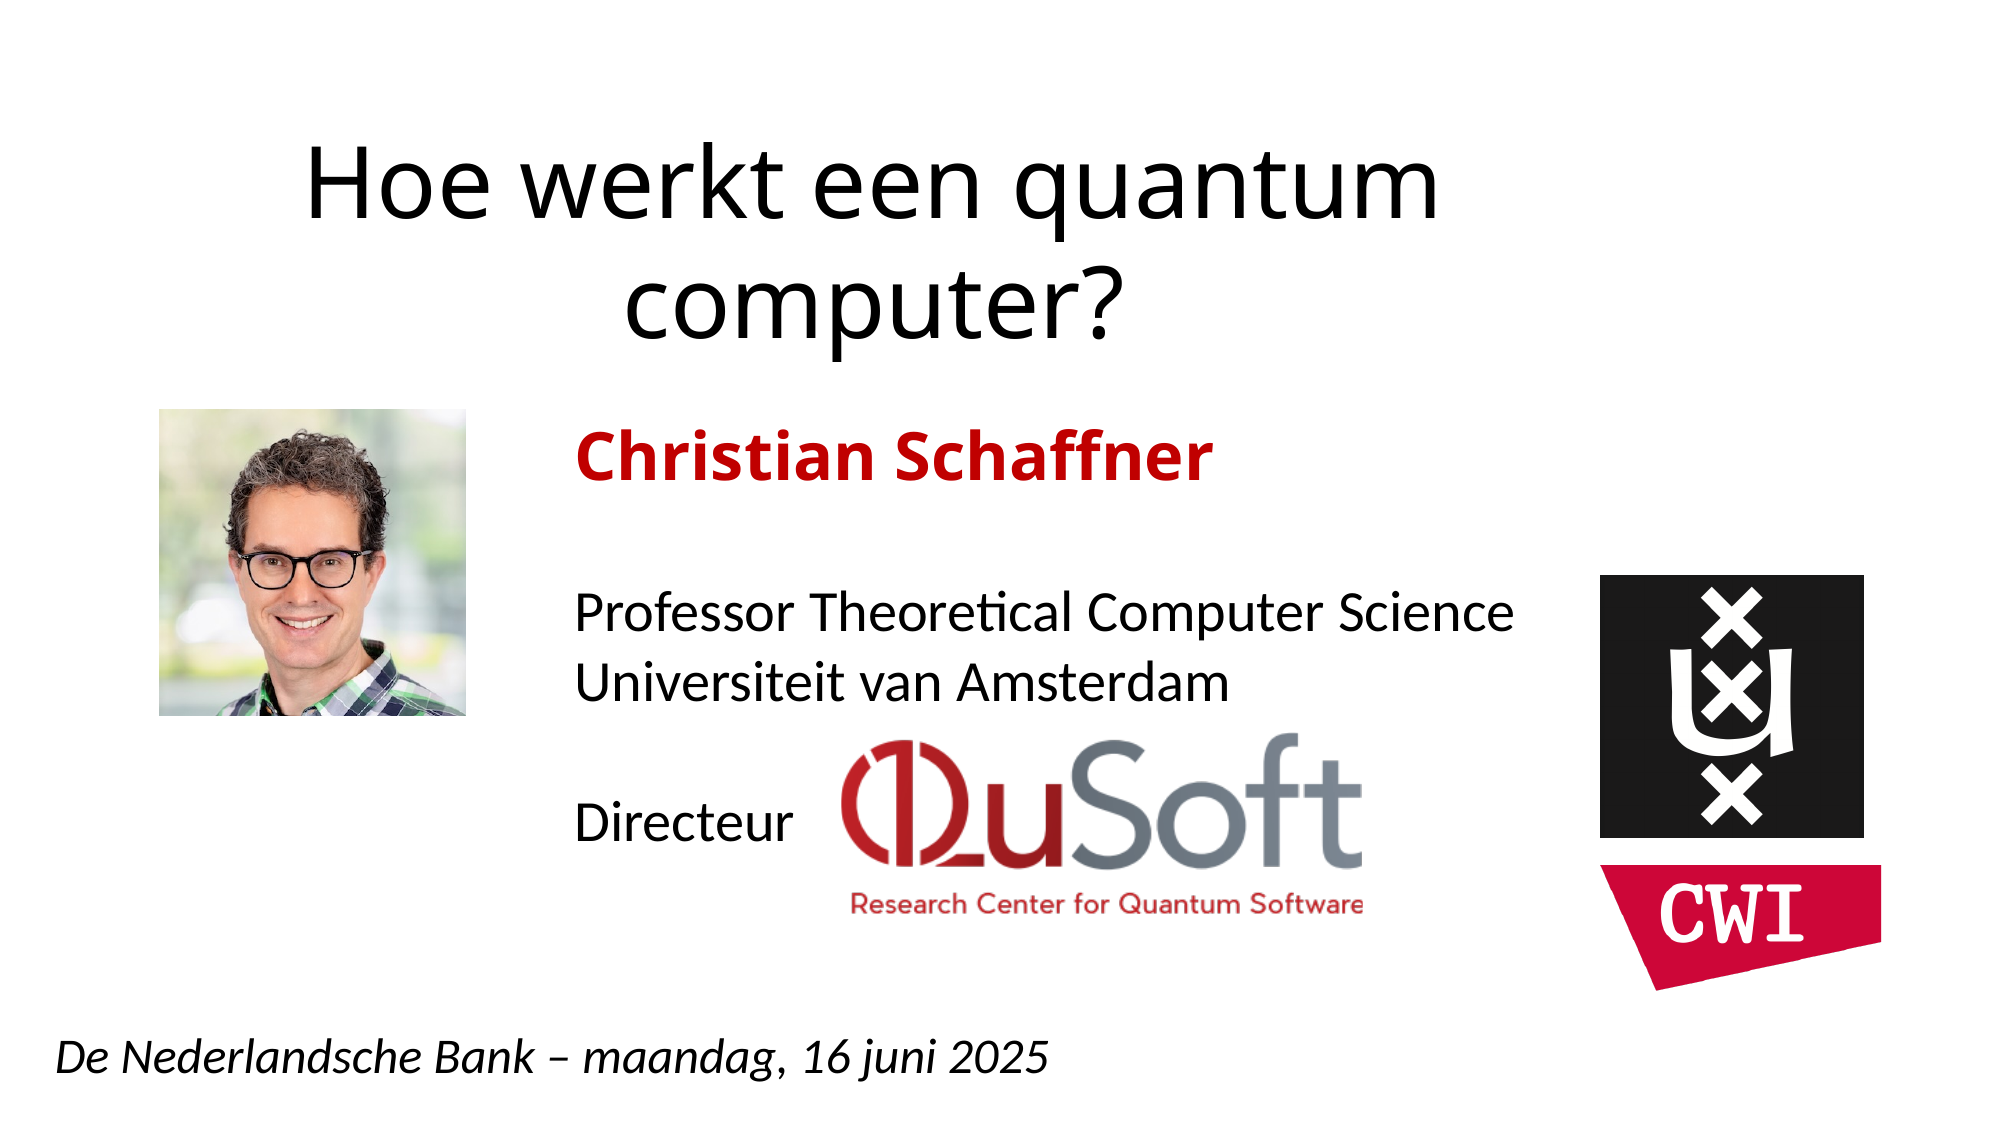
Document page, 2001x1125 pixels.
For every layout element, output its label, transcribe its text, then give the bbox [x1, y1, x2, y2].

picture [159, 409, 466, 716]
text_box Hoe werkt een quantum computer? [74, 110, 1673, 248]
text_box De Nederlandsche Bank – maandag, 16 juni 2025 [39, 1016, 1076, 1091]
text_box Christian Schaffner Professor Theoretical Computer Science Universiteit van Amsterdam Directeur [559, 406, 1672, 861]
picture [1600, 865, 1893, 991]
picture [1600, 574, 1864, 838]
picture [841, 732, 1363, 914]
